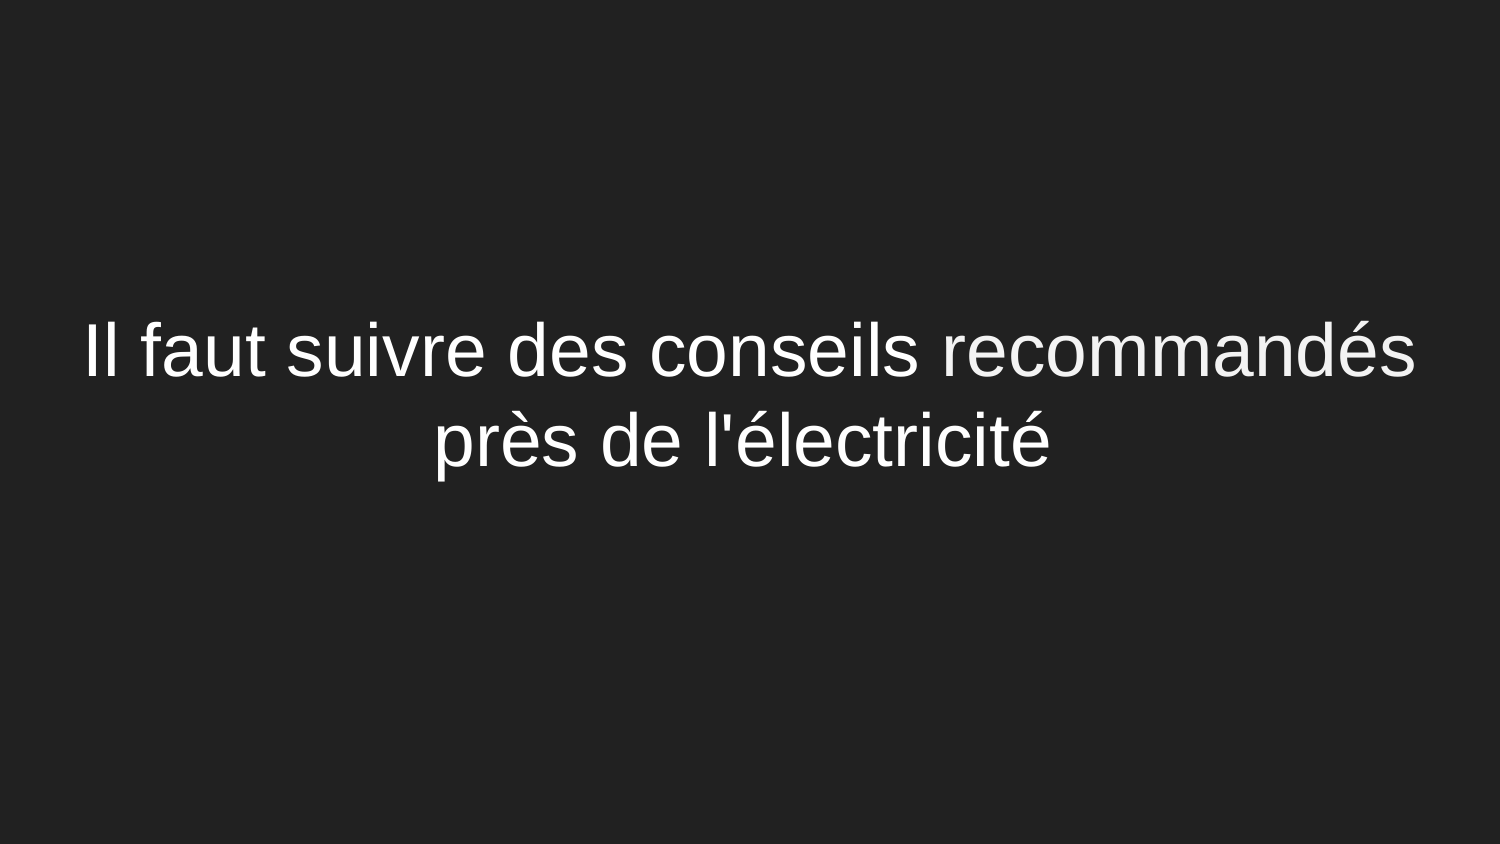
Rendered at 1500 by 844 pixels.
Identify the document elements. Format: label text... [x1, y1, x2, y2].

title Il faut suivre des conseils recommandés près de l'électricité [51, 244, 1449, 538]
